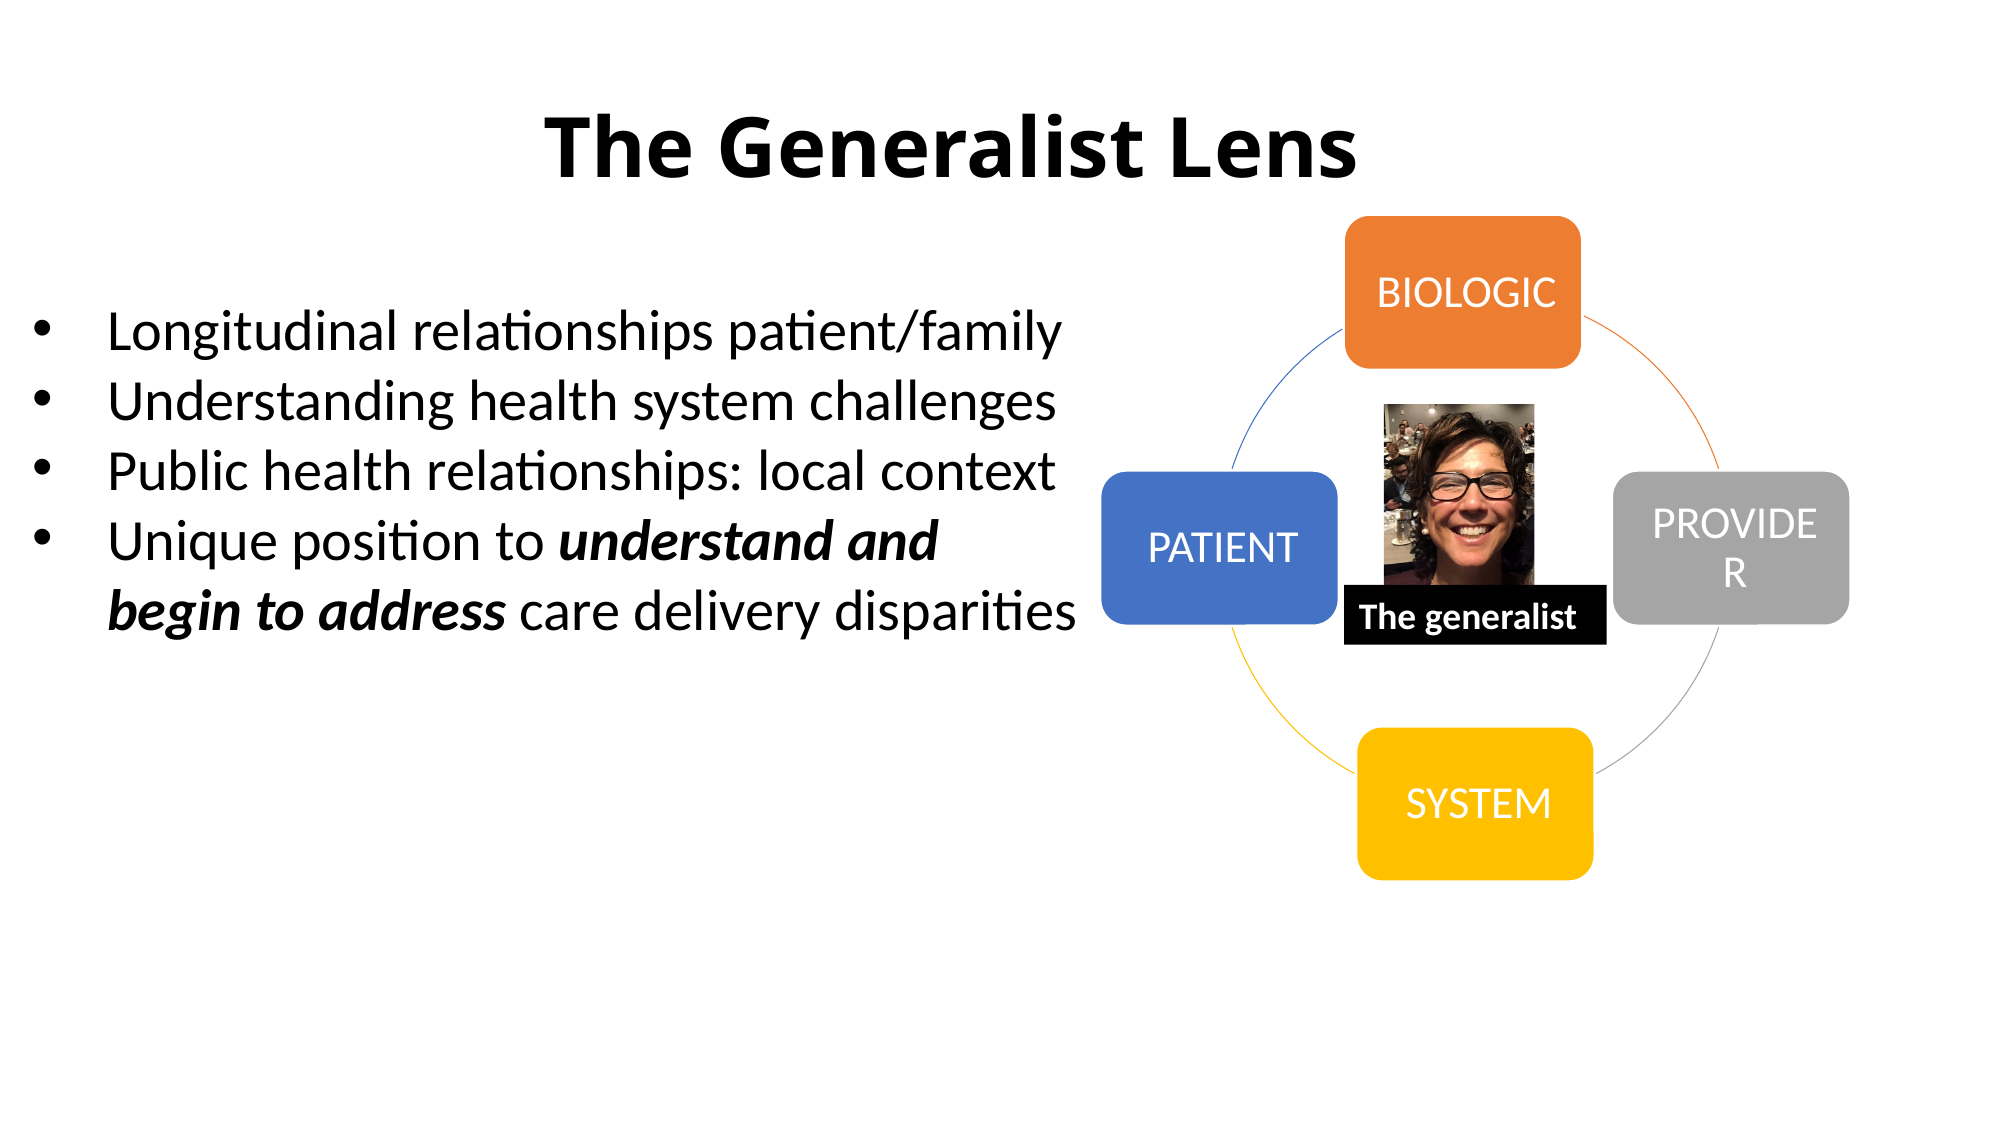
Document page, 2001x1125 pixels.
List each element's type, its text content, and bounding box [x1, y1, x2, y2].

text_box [975, 214, 1976, 882]
text_box Longitudinal relationships patient/family Understanding health system challenges Public health relationships: local context Unique position to understand and begin to address care delivery disparities [17, 284, 975, 650]
title The Generalist Lens [89, 42, 1815, 260]
